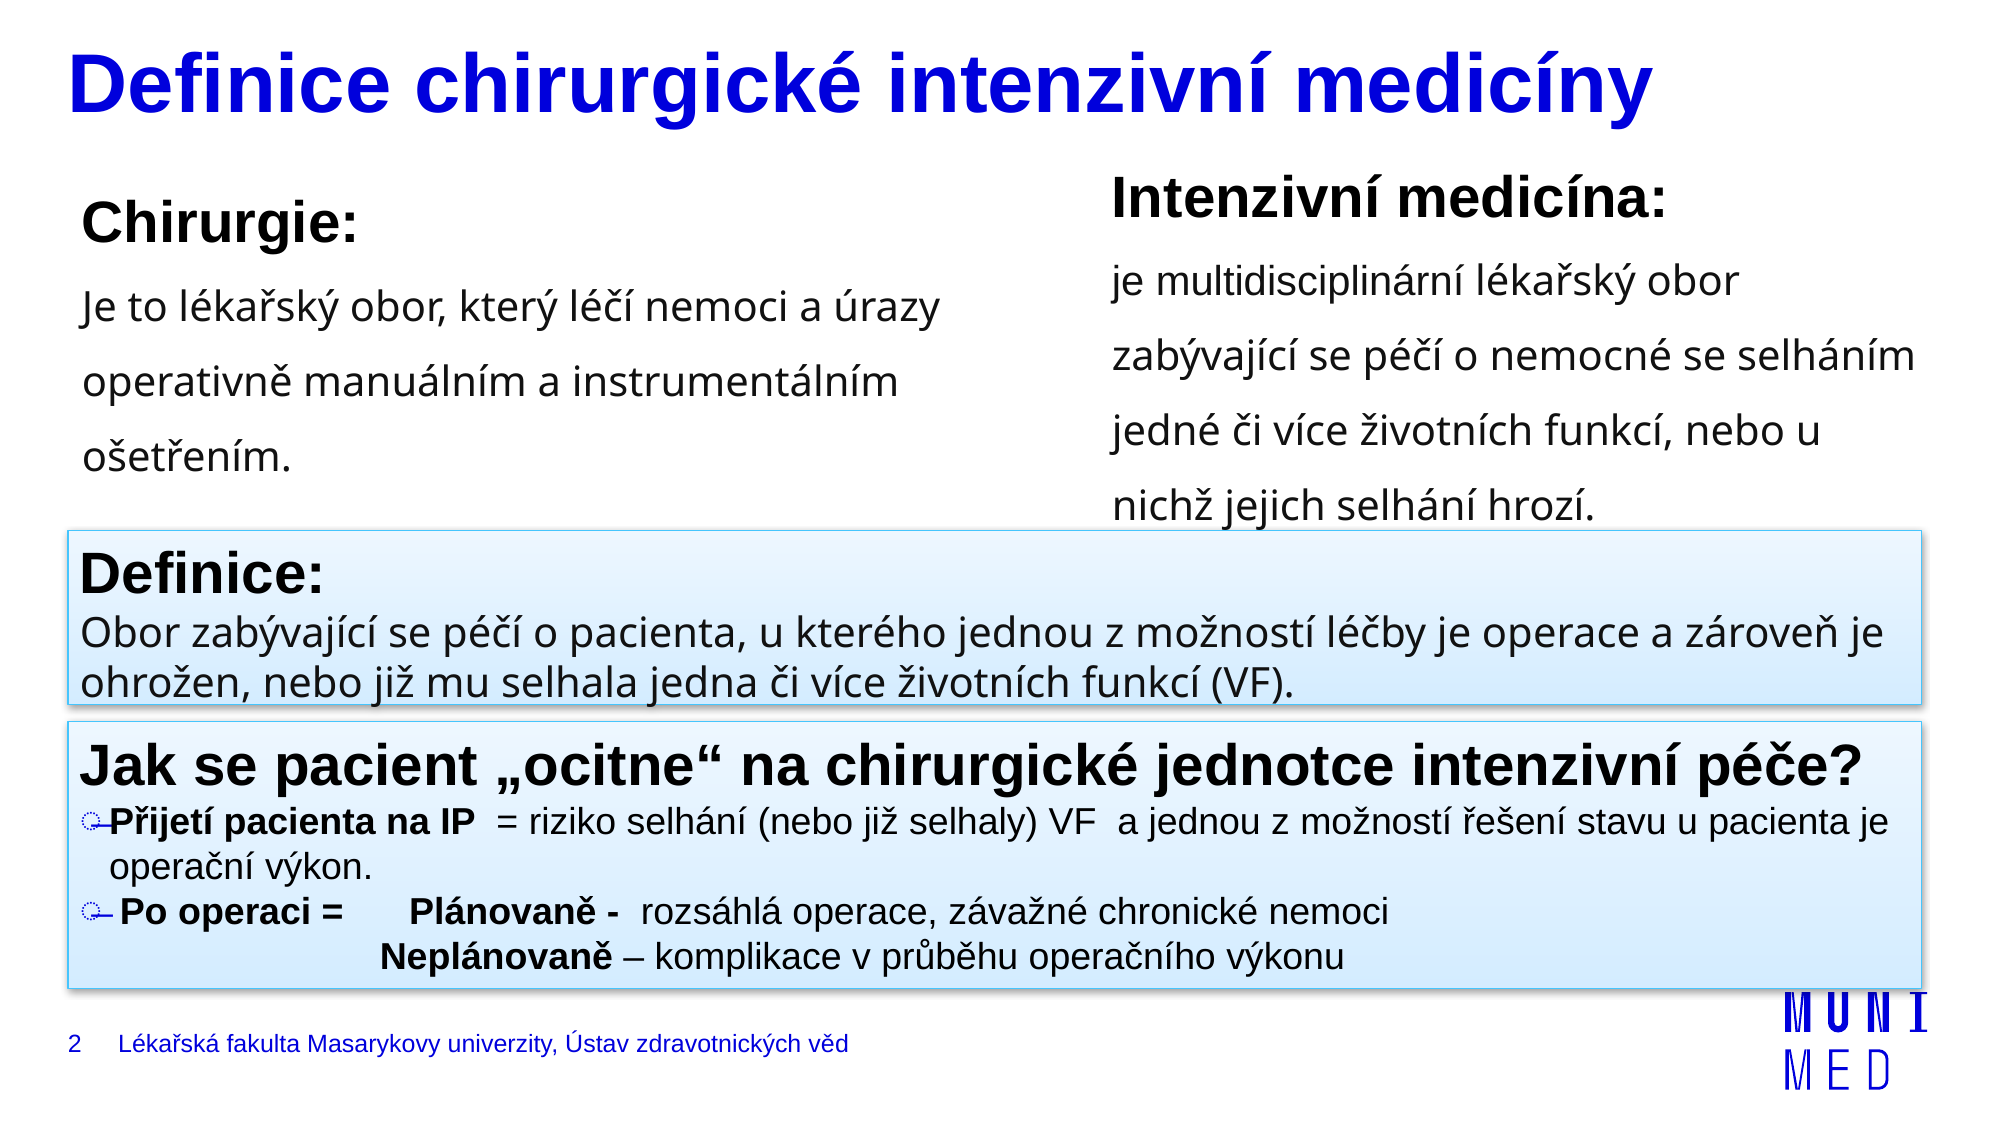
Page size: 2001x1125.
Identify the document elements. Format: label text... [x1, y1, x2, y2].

text_box Definice: Obor zabývající se péčí o pacienta, u kterého jednou z možností léčby je operace a zároveň je ohrožen, nebo již mu selhala jedna či více životních funkcí (VF). [67, 530, 1922, 705]
list Chirurgie: Je to lékařský obor, který léčí nemoci a úrazy operativně manuálním a instrumentálním ošetřením. [69, 179, 950, 527]
title Definice chirurgické intenzivní medicíny [67, 46, 1832, 121]
footer Lékařská fakulta Masarykovy univerzity, Ústav zdravotnických věd [118, 1021, 1418, 1063]
slide_number 2 [67, 1021, 110, 1063]
text_box Jak se pacient „ocitne“ na chirurgické jednotce intenzivní péče? Přijetí pacienta na IP = riziko selhání (nebo již selhaly) VF a jednou z možností řešení stavu u pacienta je operační výkon. Po operaci = Plánovaně - rozsáhlá operace, závažné chronické nemoci Neplánovaně – komplikace v průběhu operačního výkonu [67, 721, 1922, 989]
text_box Intenzivní medicína: je multidisciplinární lékařský obor zabývající se péčí o nemocné se selháním jedné či více životních funkcí, nebo u nichž jejich selhání hrozí. [1100, 153, 1922, 527]
